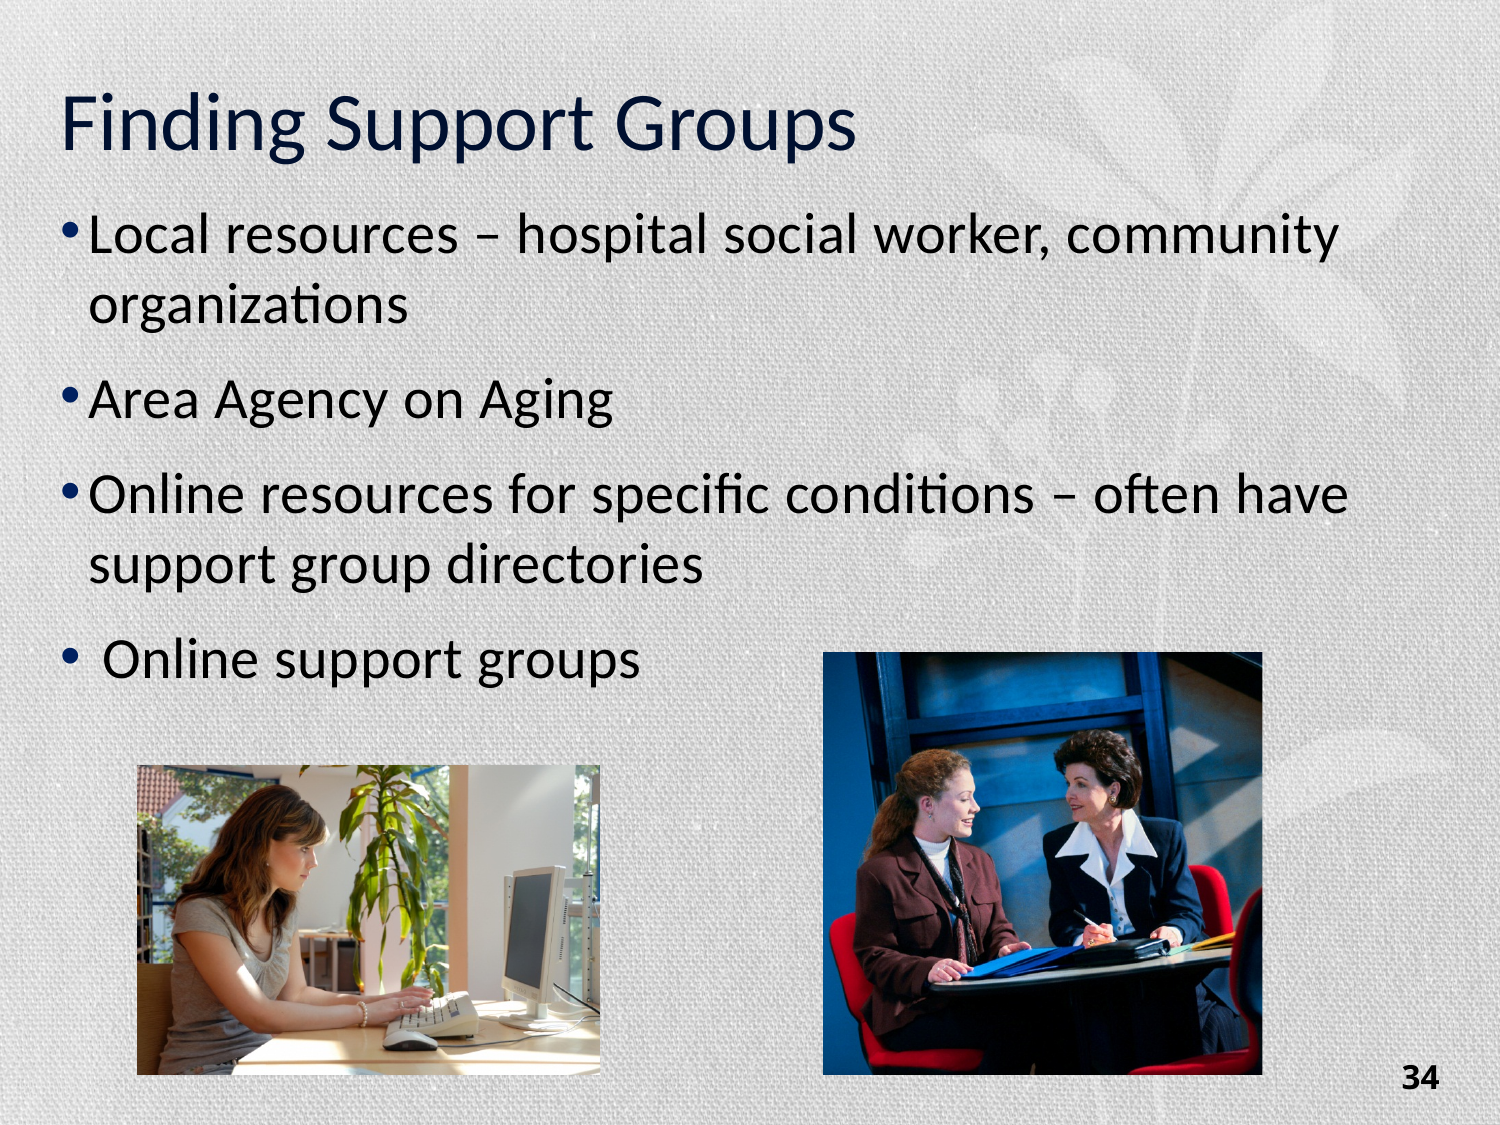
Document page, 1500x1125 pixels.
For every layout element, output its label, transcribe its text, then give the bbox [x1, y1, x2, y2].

title Finding Support Groups [45, 0, 1455, 175]
slide_number 34 [1310, 1054, 1455, 1103]
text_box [137, 648, 1263, 1076]
list Local resources – hospital social worker, community organizations Area Agency on Aging Online resources for specific conditions – often have support group directories Online support groups [45, 187, 1455, 998]
